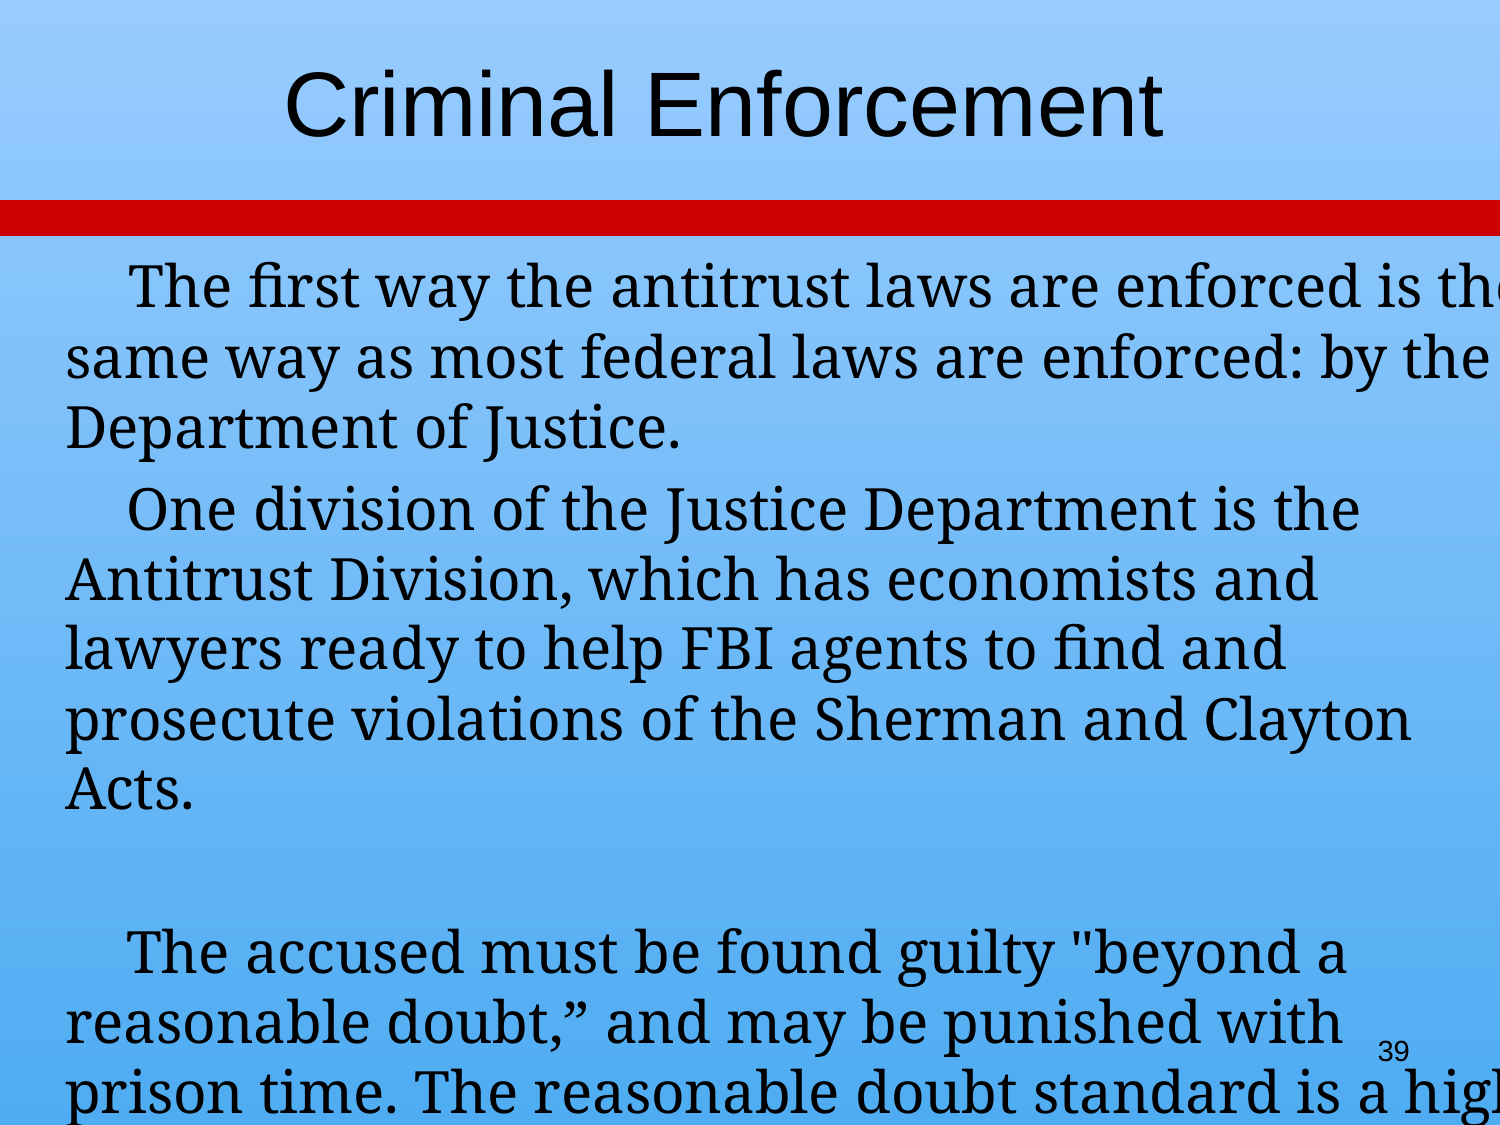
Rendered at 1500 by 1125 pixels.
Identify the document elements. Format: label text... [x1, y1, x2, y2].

slide_number 39 [1074, 1024, 1426, 1103]
subtitle The first way the antitrust laws are enforced is the same way as most federal laws are enforced: by the Department of Justice. One division of the Justice Department is the Antitrust Division, which has economists and lawyers ready to help FBI agents to find and prosecute violations of the Sherman and Clayton Acts. The accused must be found guilty "beyond a reasonable doubt,” and may be punished with prison time. The reasonable doubt standard is a high hurdle. [50, 237, 1500, 1100]
title Criminal Enforcement [0, 0, 1500, 200]
